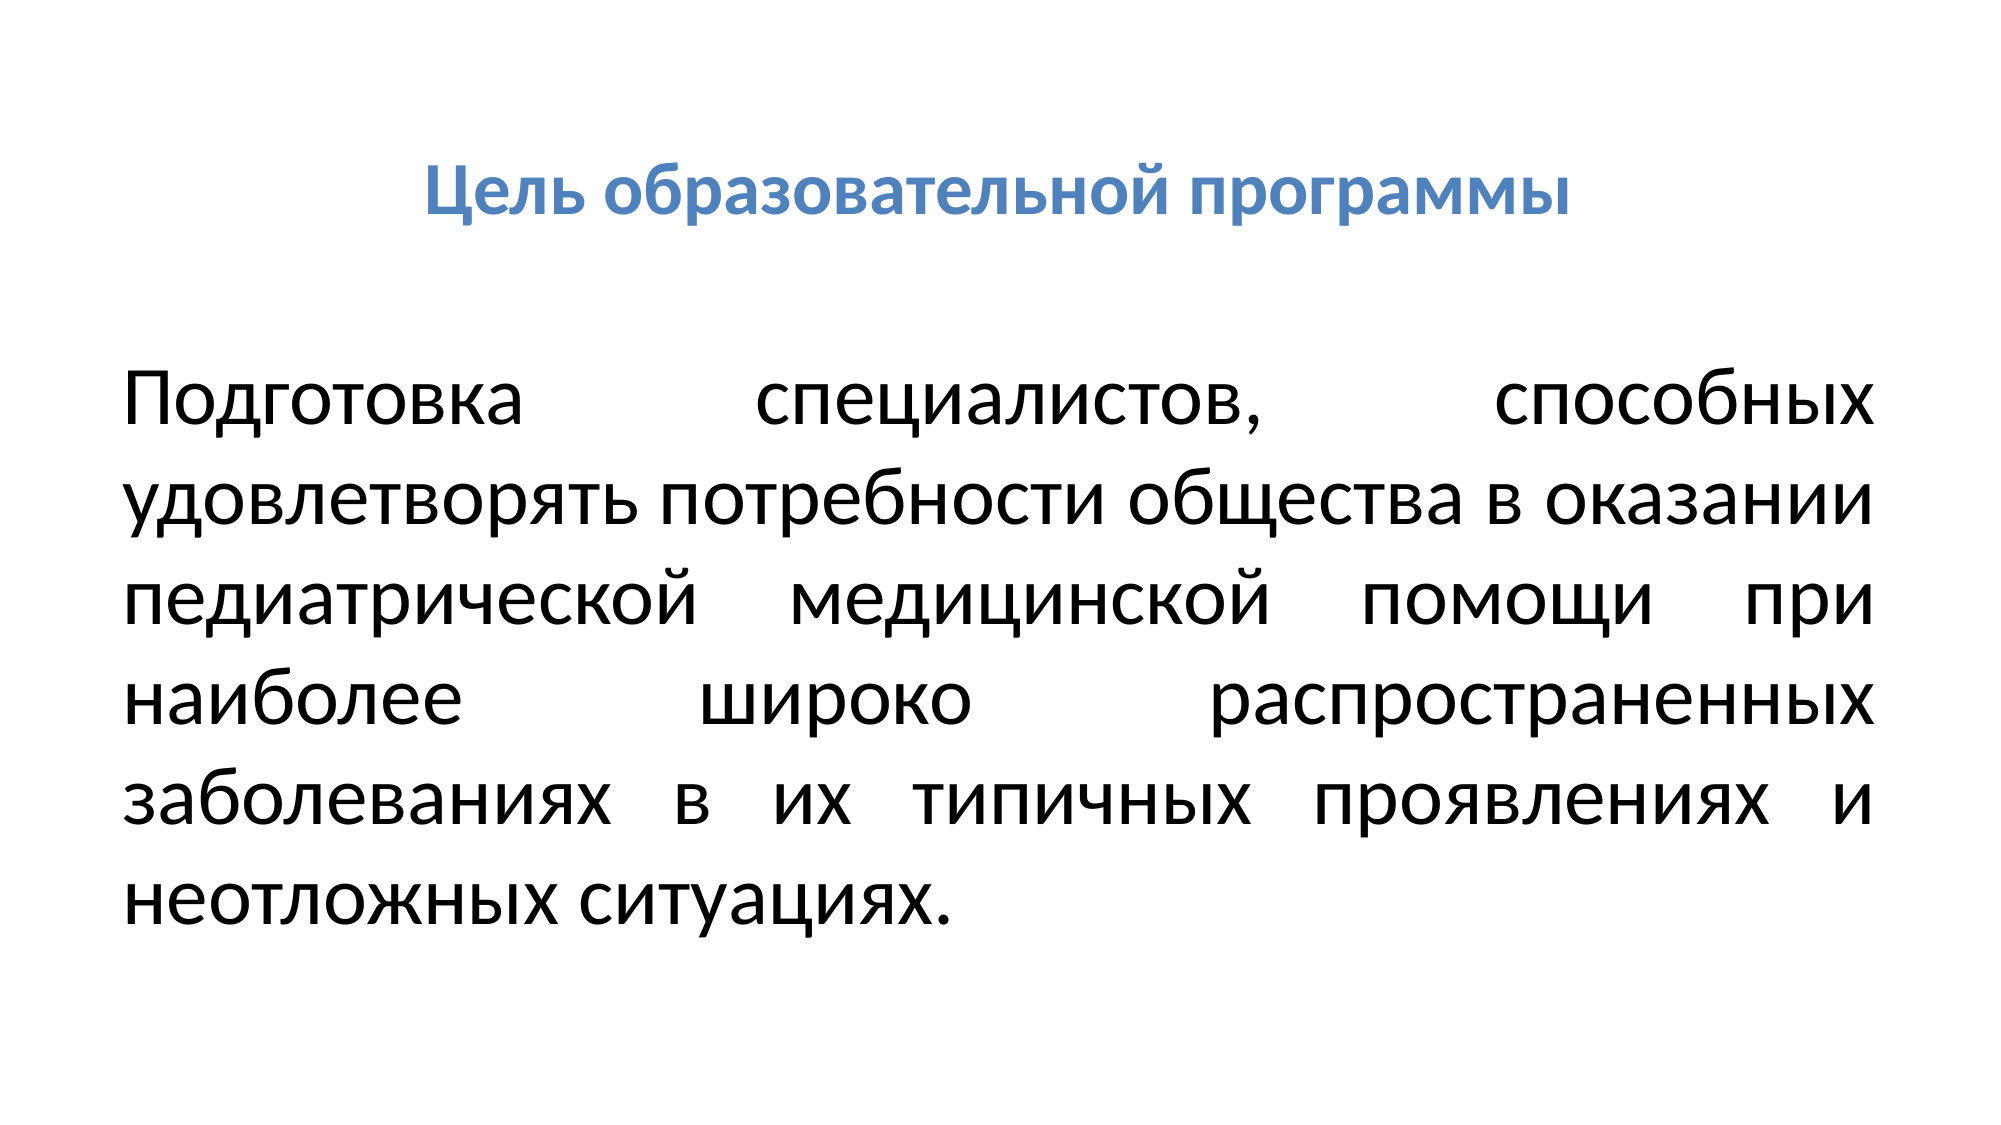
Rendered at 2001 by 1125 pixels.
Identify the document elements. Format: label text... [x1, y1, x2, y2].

title Цель образовательной программы [94, 119, 1904, 249]
text_box Подготовка специалистов, способных удовлетворять потребности общества в оказании педиатрической медицинской помощи при наиболее широко распространенных заболеваниях в их типичных проявлениях и неотложных ситуациях. [107, 334, 1892, 949]
